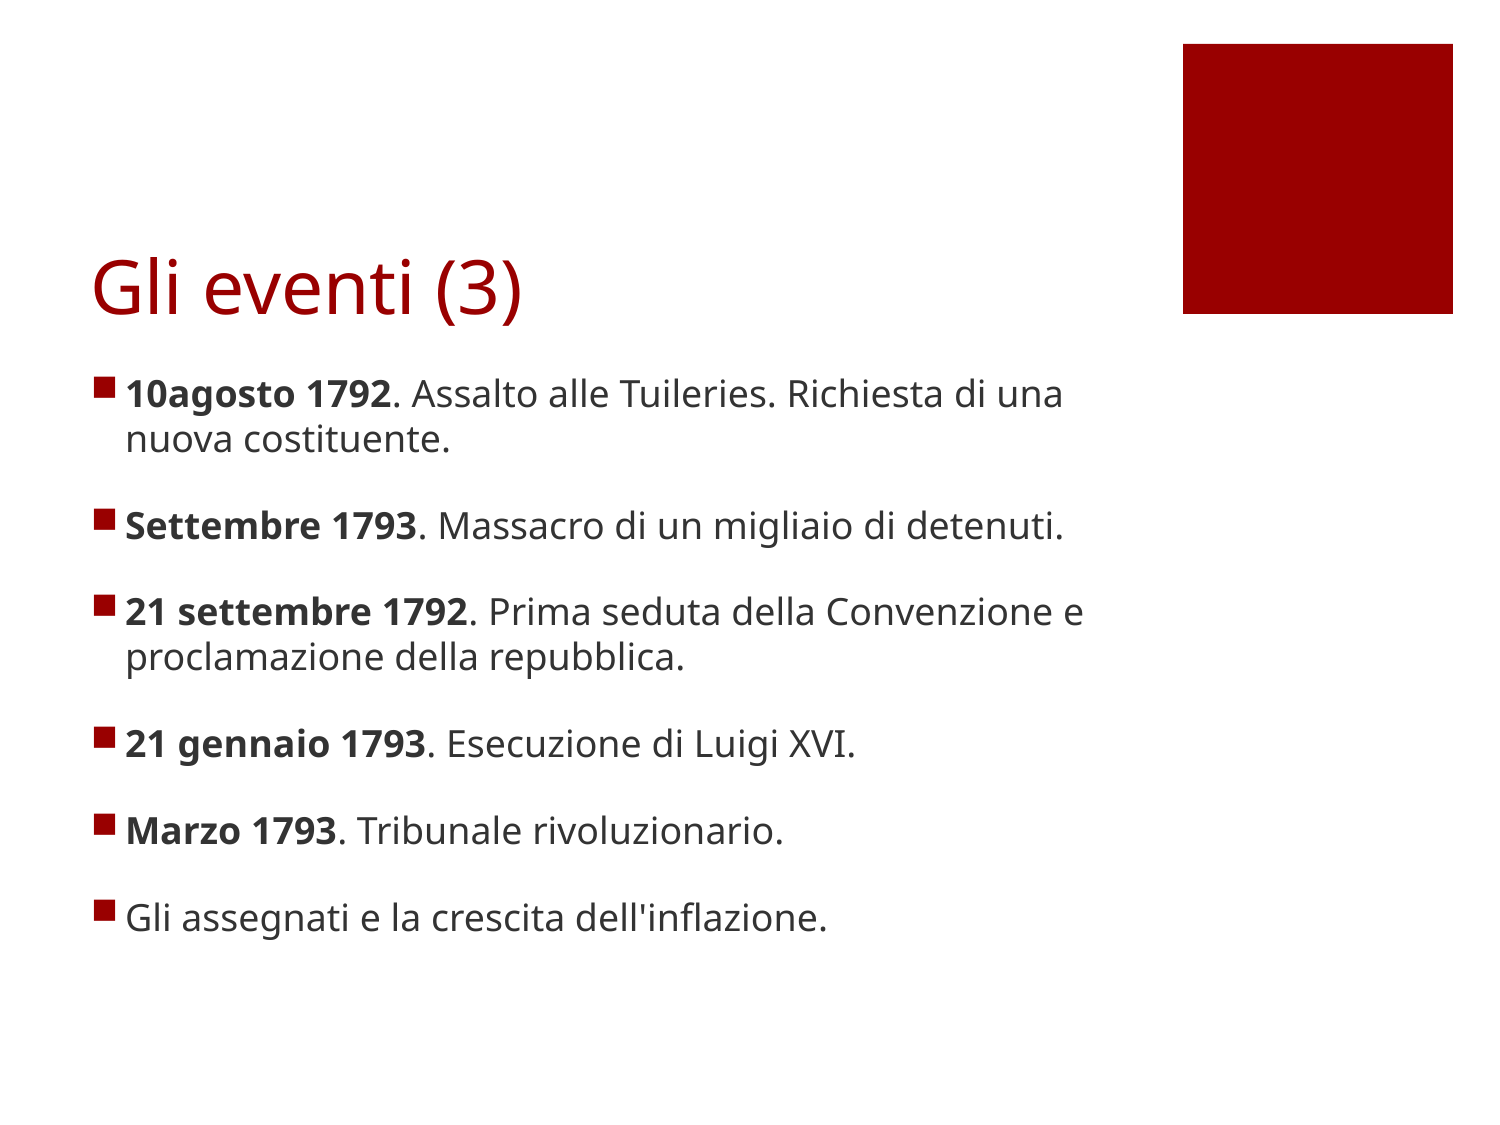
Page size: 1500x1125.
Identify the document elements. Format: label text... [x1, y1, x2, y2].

list 10agosto 1792. Assalto alle Tuileries. Richiesta di una nuova costituente. Settembre 1793. Massacro di un migliaio di detenuti. 21 settembre 1792. Prima seduta della Convenzione e proclamazione della repubblica. 21 gennaio 1793. Esecuzione di Luigi XVI. Marzo 1793. Tribunale rivoluzionario. Gli assegnati e la crescita dell'inflazione. [75, 362, 1143, 1005]
title Gli eventi (3) [75, 149, 1143, 338]
